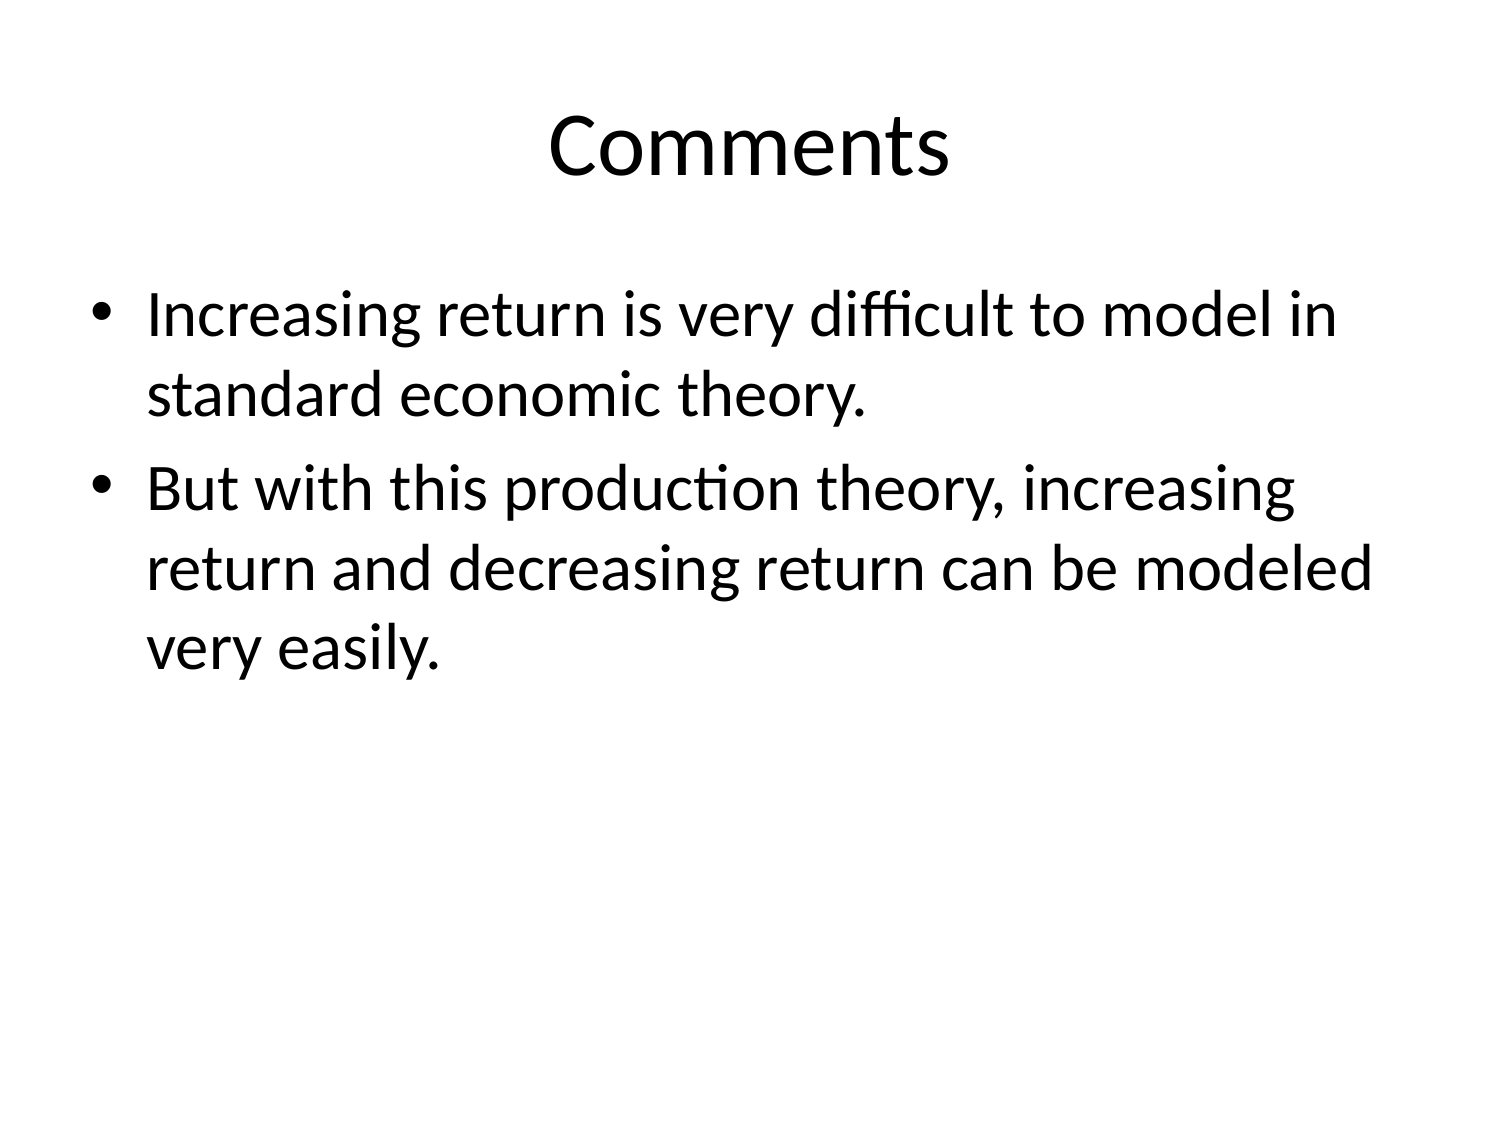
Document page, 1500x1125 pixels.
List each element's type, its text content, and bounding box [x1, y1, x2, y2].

title Comments [75, 45, 1425, 233]
list Increasing return is very difficult to model in standard economic theory. But with this production theory, increasing return and decreasing return can be modeled very easily. [75, 262, 1425, 1005]
